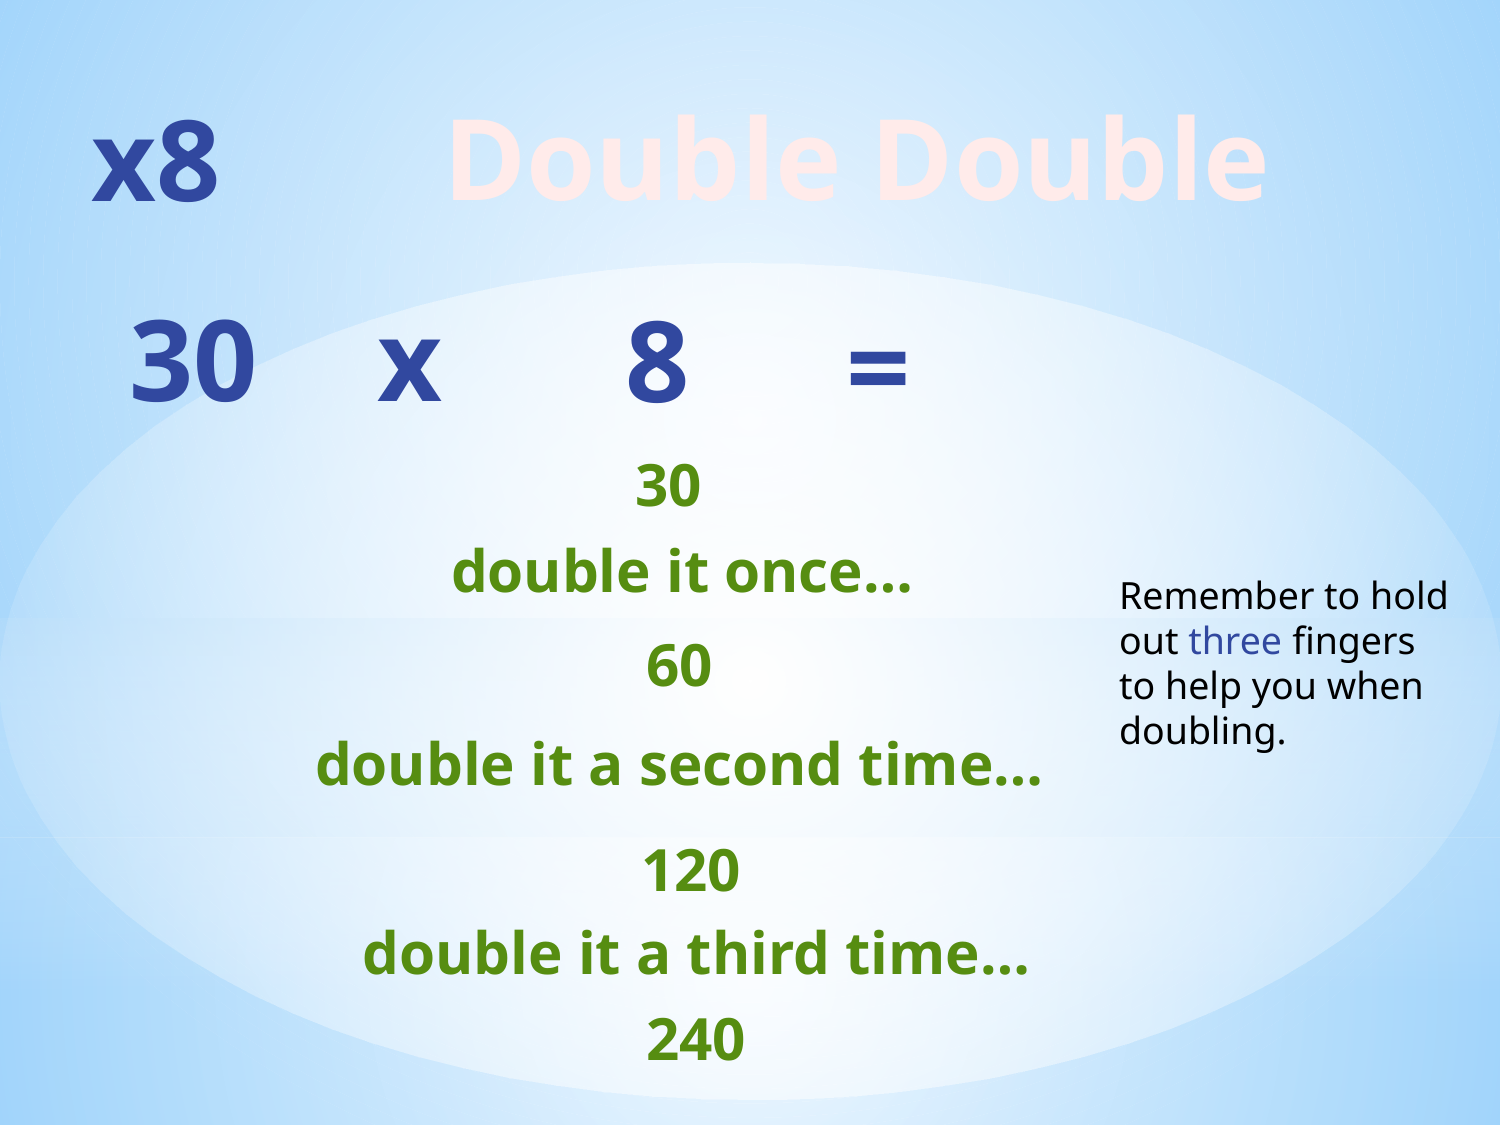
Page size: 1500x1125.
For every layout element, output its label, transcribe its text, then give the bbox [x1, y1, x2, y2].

text_box x8 [76, 81, 237, 232]
text_box 60 [630, 620, 728, 706]
text_box 240 [631, 994, 762, 1080]
text_box 120 [626, 825, 757, 908]
text_box Double Double [428, 80, 1286, 231]
text_box double it a third time… [347, 908, 1045, 994]
text_box double it a second time… [300, 720, 1059, 805]
text_box 30 [620, 440, 718, 526]
text_box Remember to hold out three fingers to help you when doubling. [1104, 565, 1465, 760]
text_box 8 [610, 282, 705, 433]
text_box double it once… [435, 526, 928, 612]
text_box x [362, 281, 458, 432]
text_box = [831, 288, 927, 439]
text_box 30 [114, 281, 274, 432]
